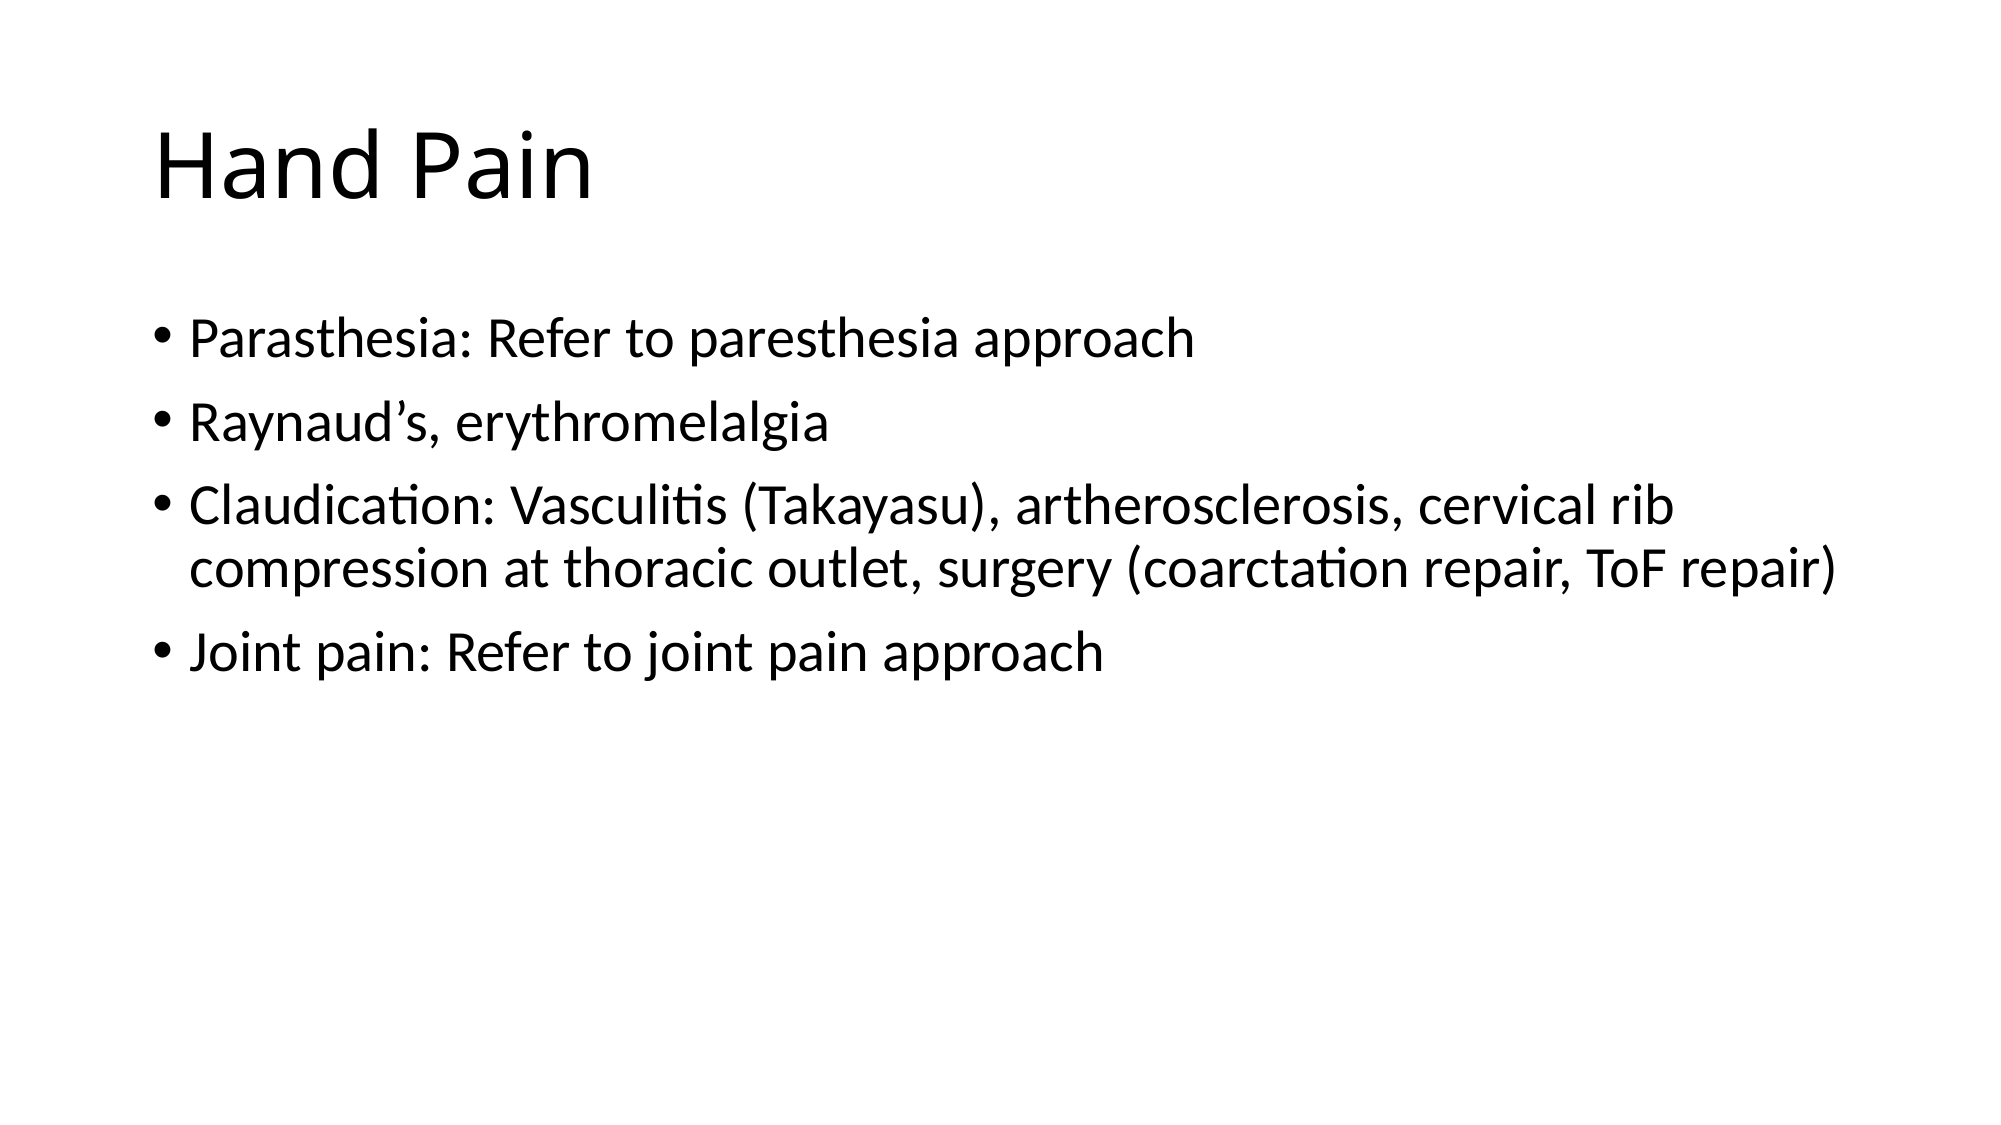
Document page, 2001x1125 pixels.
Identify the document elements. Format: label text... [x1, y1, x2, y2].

list Parasthesia: Refer to paresthesia approach Raynaud’s, erythromelalgia Claudication: Vasculitis (Takayasu), artherosclerosis, cervical rib compression at thoracic outlet, surgery (coarctation repair, ToF repair) Joint pain: Refer to joint pain approach [137, 299, 1863, 1014]
title Hand Pain [137, 59, 1863, 278]
